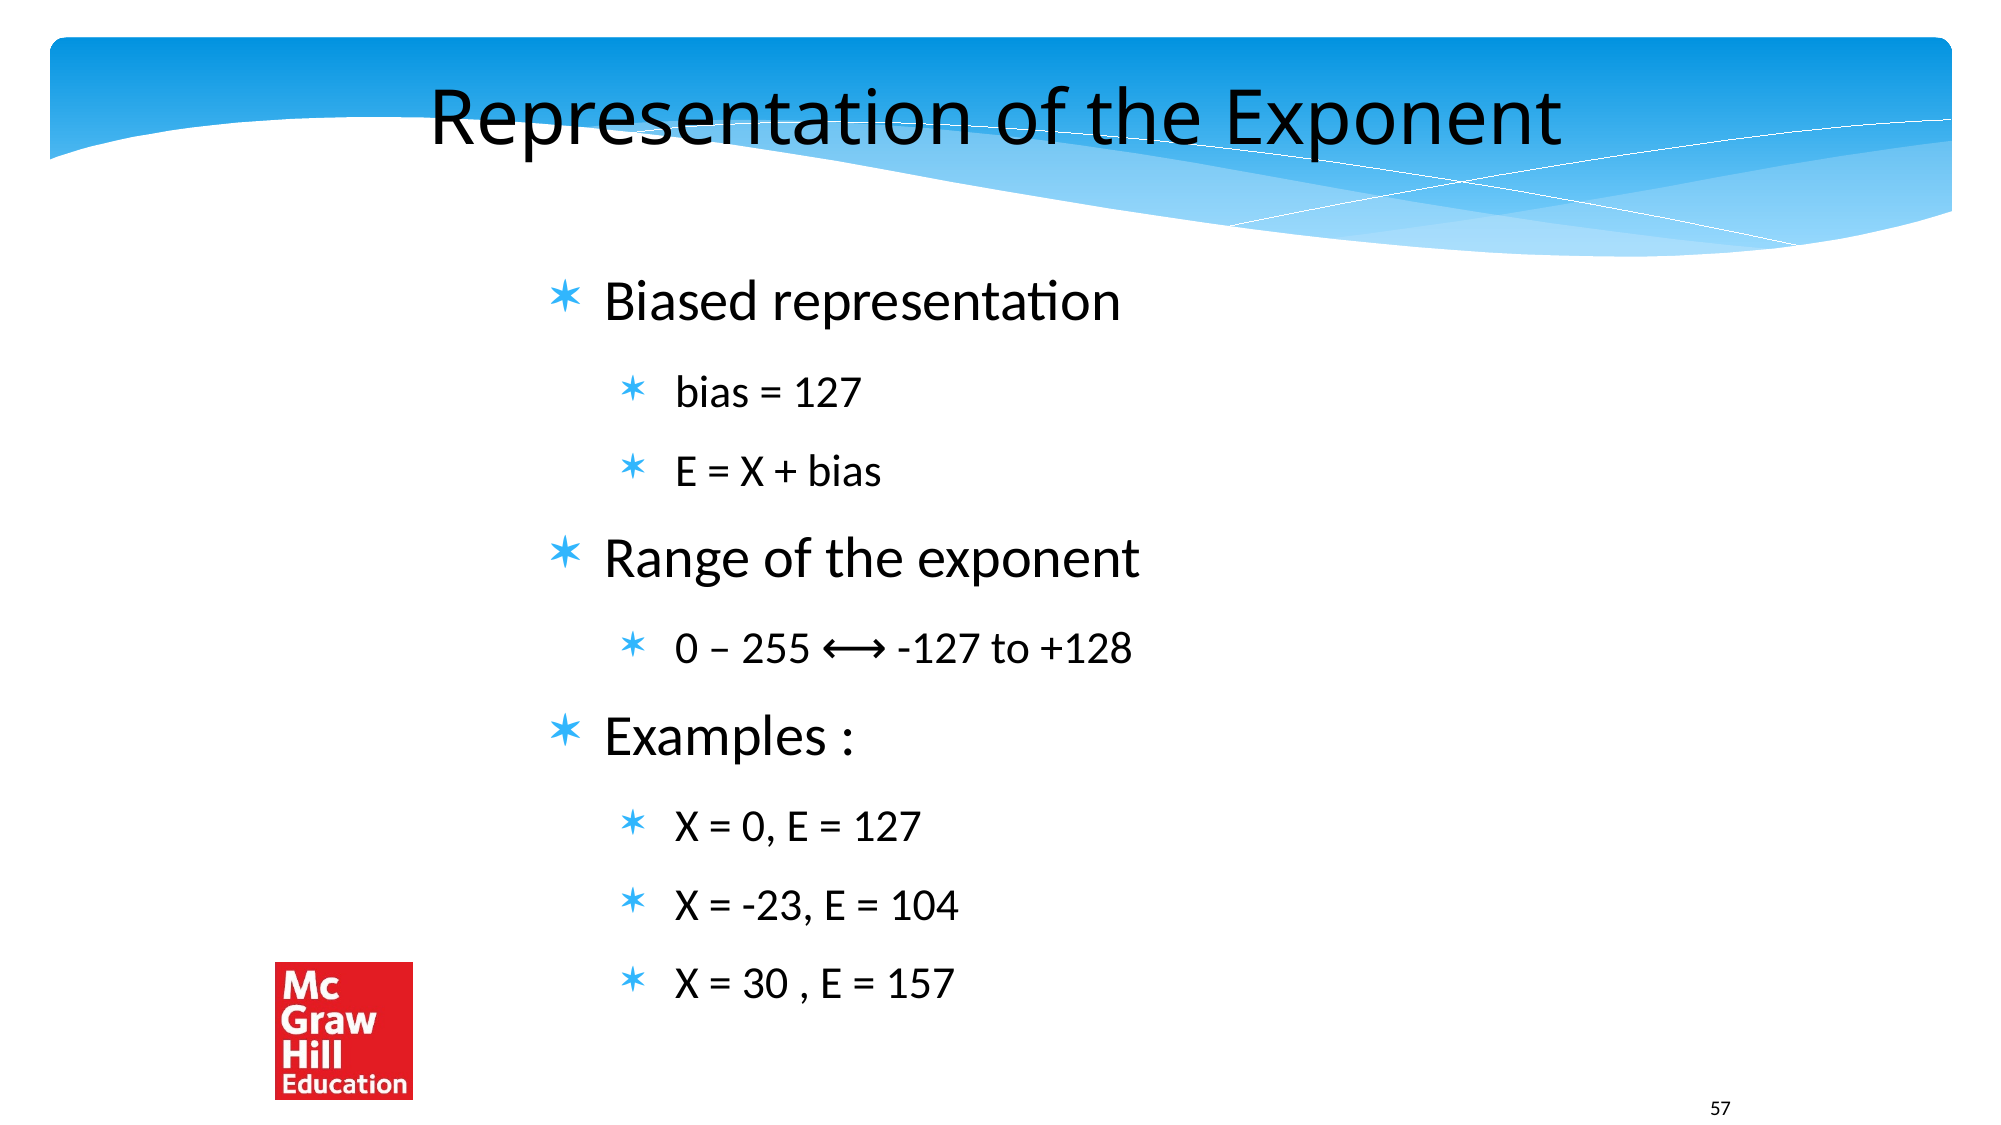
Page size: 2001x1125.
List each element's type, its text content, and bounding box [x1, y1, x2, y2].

text_box 57 [1695, 1087, 1788, 1125]
title Representation of the Exponent [387, 37, 1605, 192]
list Biased representation bias = 127 E = X + bias Range of the exponent 0 – 255 ⟷ -127 to +128 Examples : X = 0, E = 127 X = -23, E = 104 X = 30 , E = 157 [533, 262, 1750, 1094]
picture [274, 962, 413, 1101]
